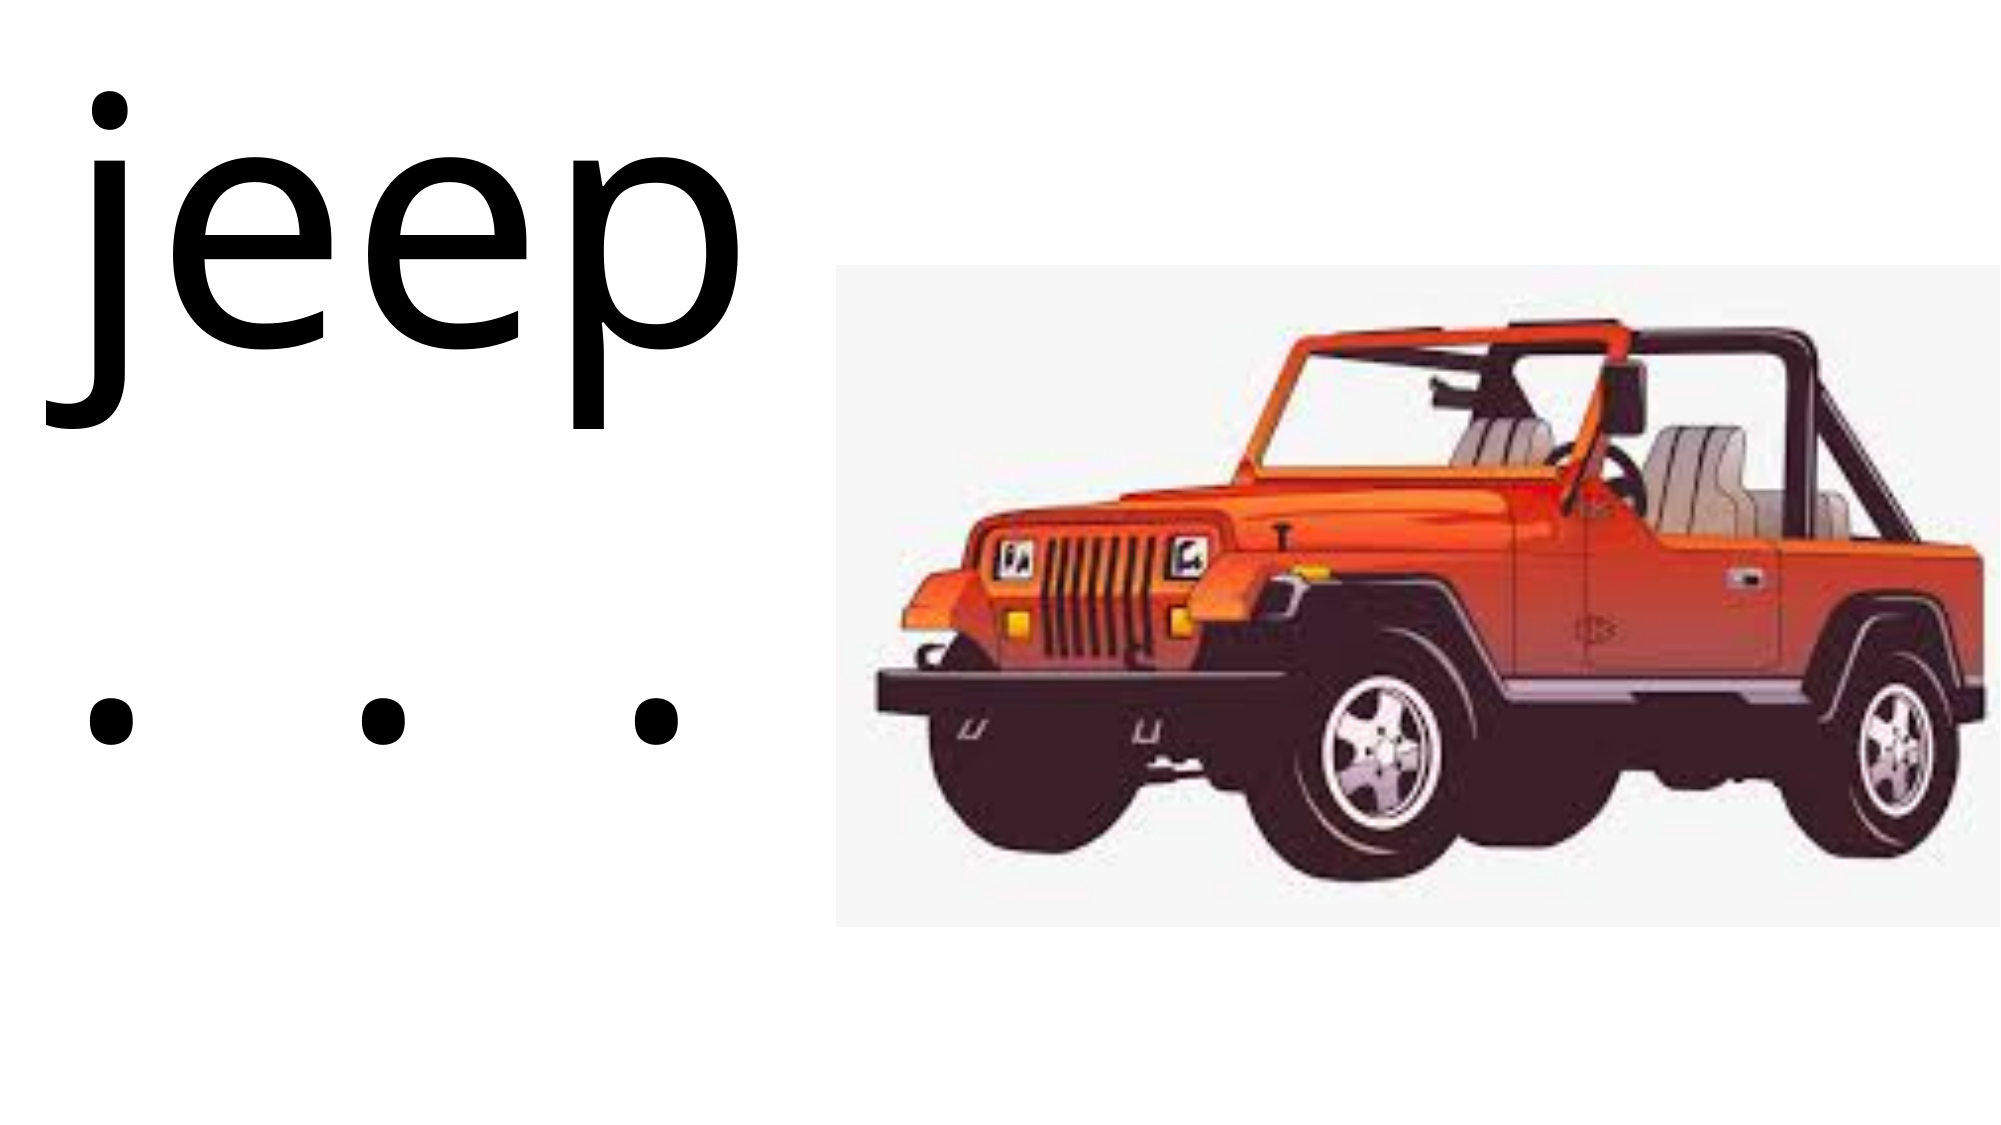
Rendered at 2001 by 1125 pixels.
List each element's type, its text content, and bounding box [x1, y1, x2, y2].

list jeep . . . [50, 40, 1196, 890]
picture [836, 265, 2000, 927]
